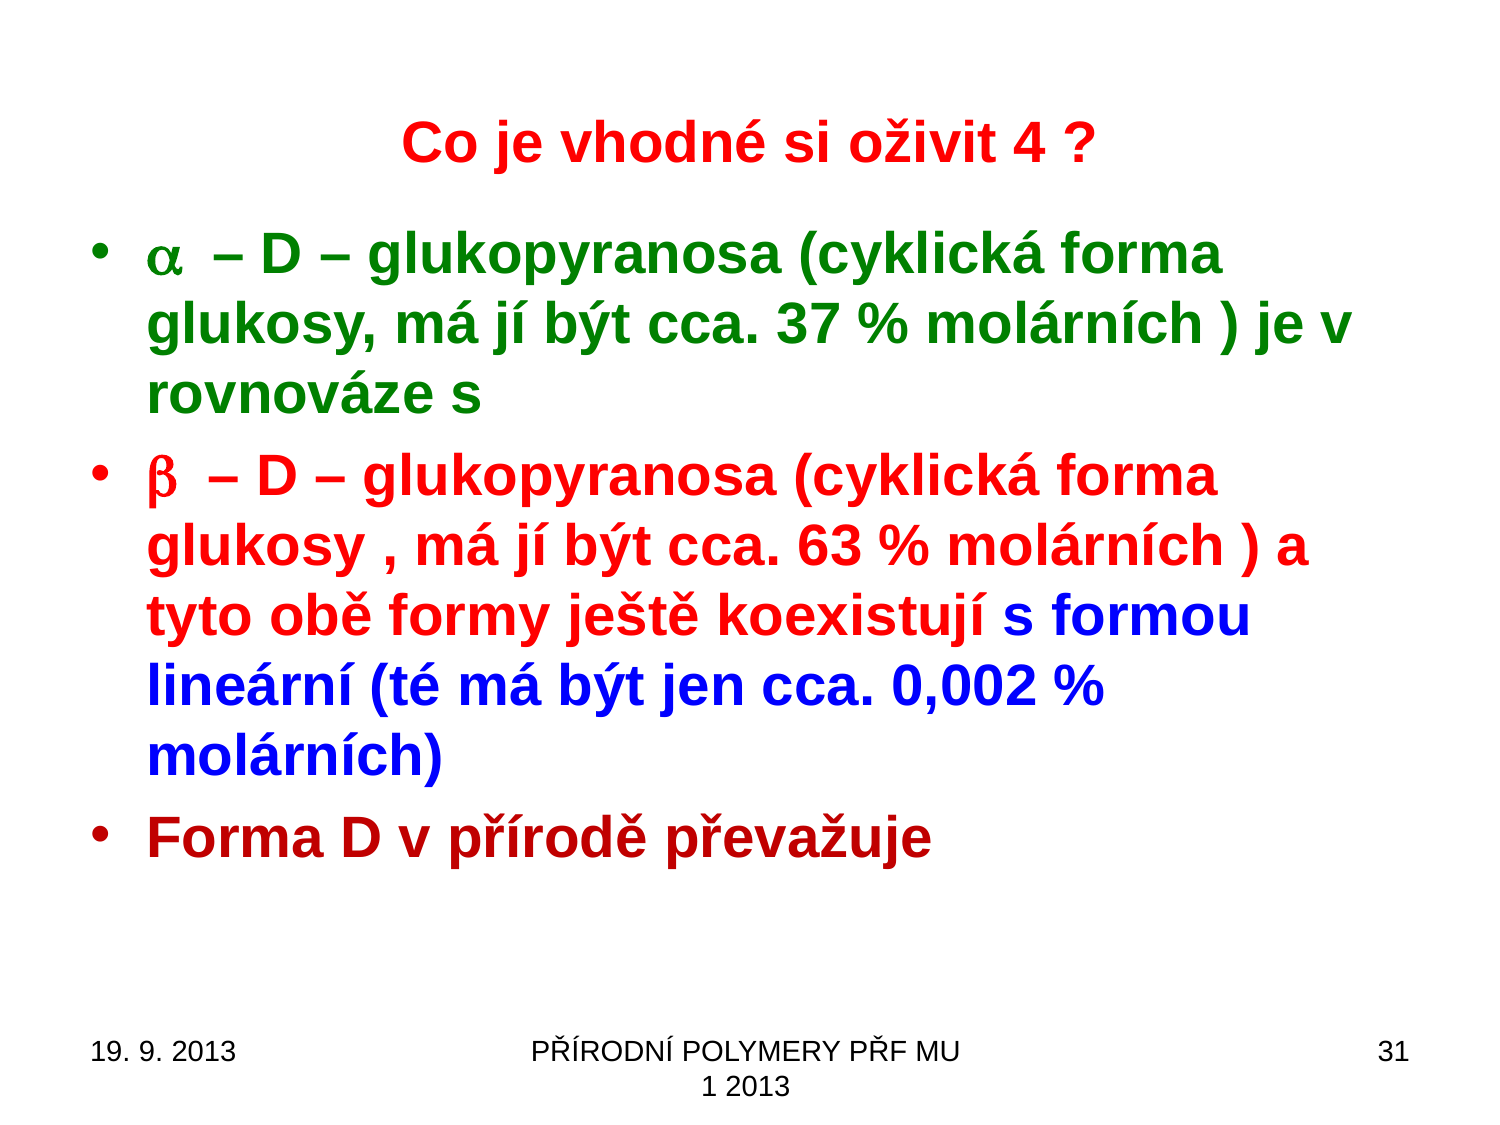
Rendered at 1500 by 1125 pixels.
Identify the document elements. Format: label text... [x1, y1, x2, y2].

title Co je vhodné si oživit 4 ? [74, 44, 1426, 207]
footer PŘÍRODNÍ POLYMERY PŘF MU 1 2013 [512, 1024, 988, 1103]
slide_number 19. 9. 2013 [74, 1024, 426, 1103]
list a – D – glukopyranosa (cyklická forma glukosy, má jí být cca. 37 % molárních ) je v rovnováze s b – D – glukopyranosa (cyklická forma glukosy , má jí být cca. 63 % molárních ) a tyto obě formy ještě koexistují s formou lineární (té má být jen cca. 0,002 % molárních) Forma D v přírodě převažuje [74, 207, 1426, 1006]
slide_number 31 [1074, 1024, 1426, 1103]
